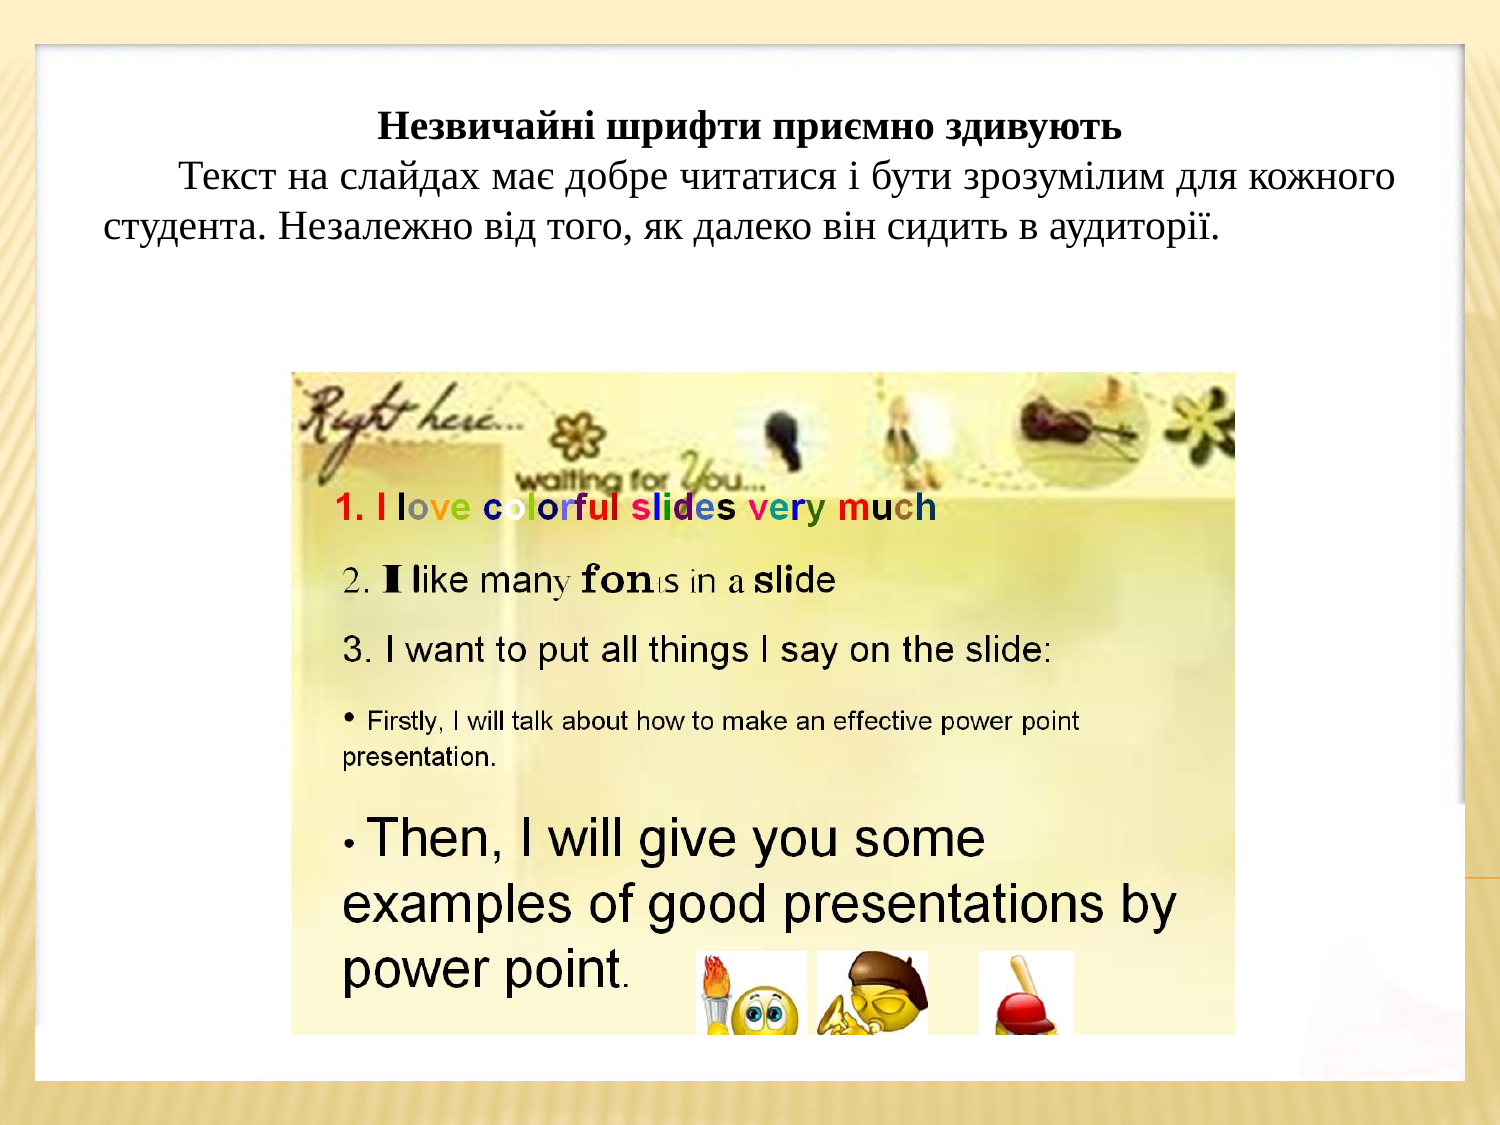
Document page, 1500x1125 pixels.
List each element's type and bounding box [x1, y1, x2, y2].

picture [34, 44, 1466, 1081]
